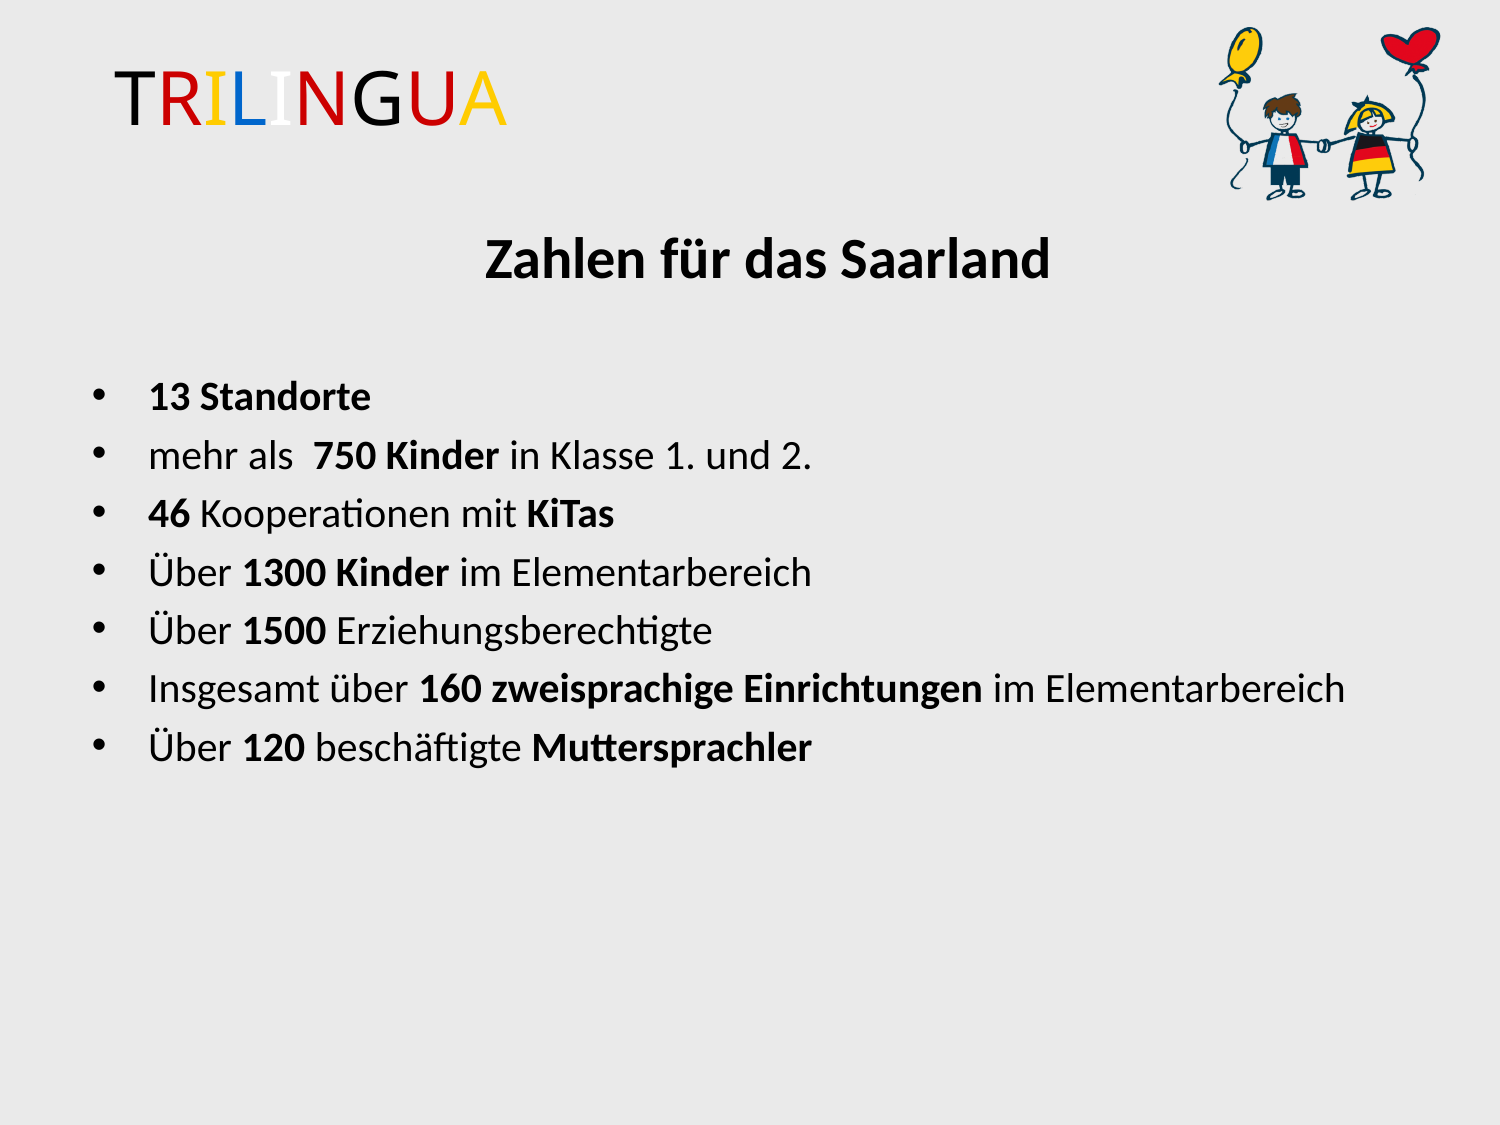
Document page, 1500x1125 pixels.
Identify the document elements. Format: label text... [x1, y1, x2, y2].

picture [1230, 30, 1259, 71]
picture [1388, 141, 1420, 172]
picture [1300, 139, 1355, 172]
picture [1361, 111, 1372, 119]
picture [1361, 104, 1391, 119]
picture [1267, 136, 1304, 165]
title Zahlen für das Saarland [111, 172, 1426, 339]
picture [1352, 136, 1392, 172]
picture [1384, 31, 1436, 63]
picture [1413, 66, 1423, 70]
picture [1411, 139, 1415, 149]
list 13 Standorte mehr als 750 Kinder in Klasse 1. und 2. 46 Kooperationen mit KiTas Über 1300 Kinder im Elementarbereich Über 1500 Erziehungsberechtigte Insgesamt über 160 zweisprachige Einrichtungen im Elementarbereich Über 120 beschäftigte Muttersprachler [76, 361, 1426, 959]
picture [1361, 117, 1382, 130]
picture [1349, 111, 1360, 128]
picture [1187, 18, 1471, 208]
